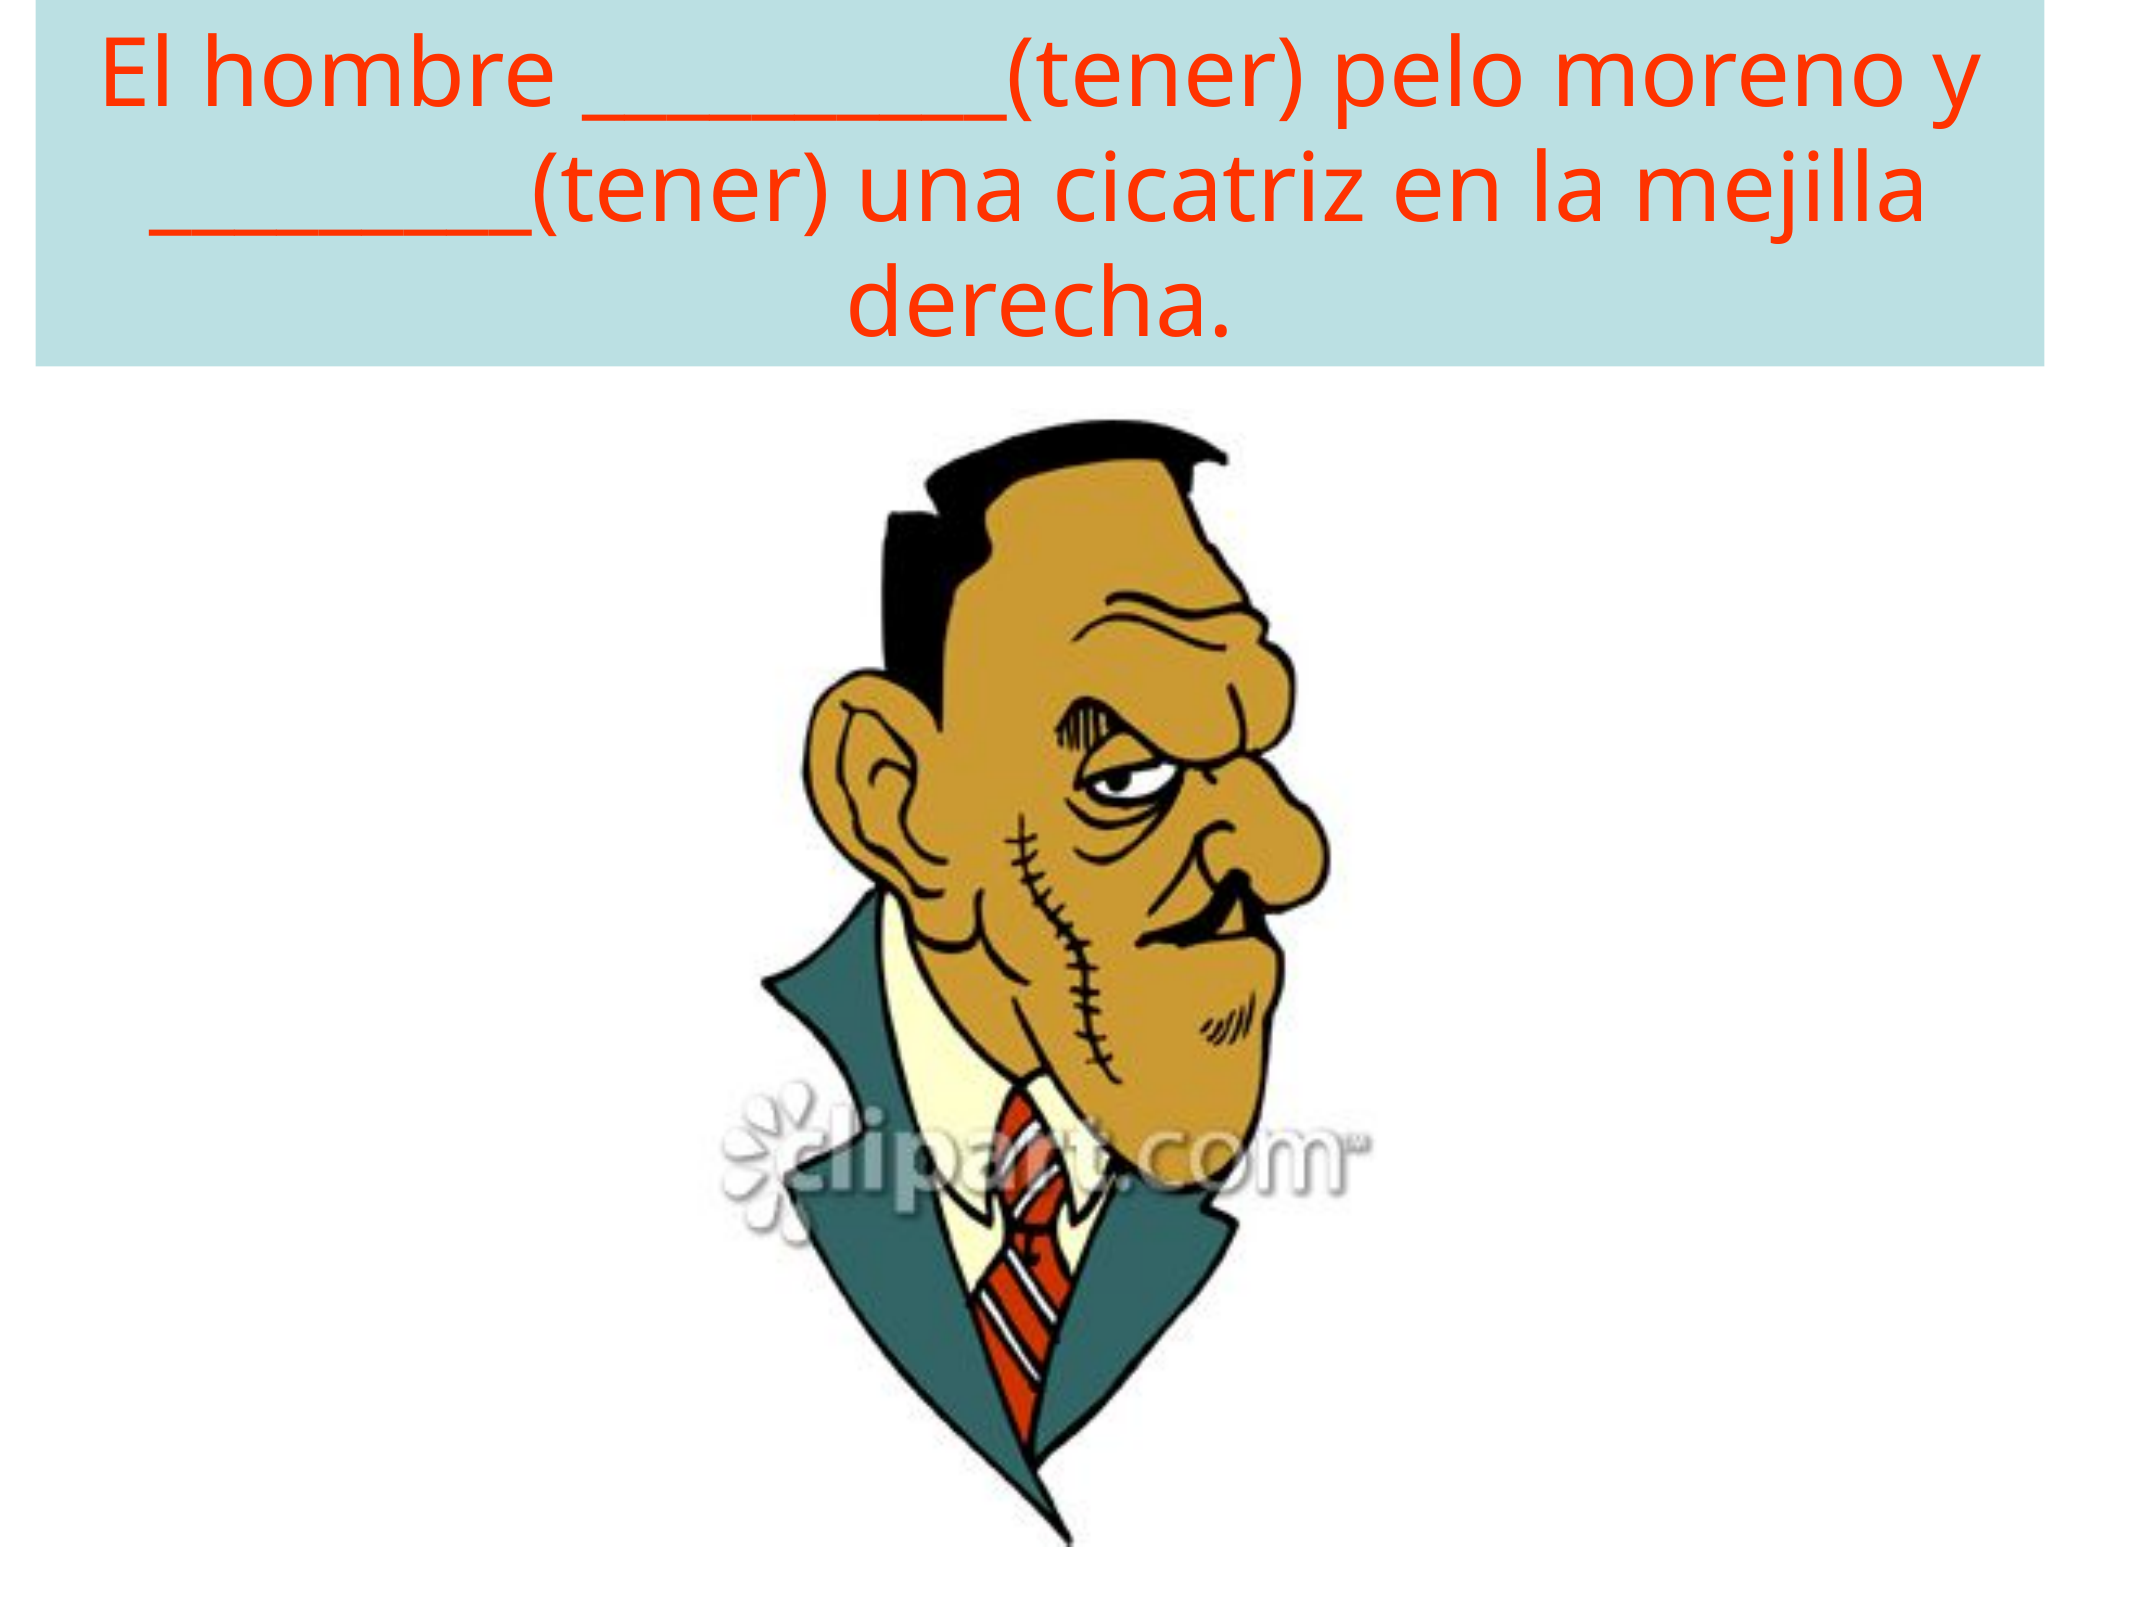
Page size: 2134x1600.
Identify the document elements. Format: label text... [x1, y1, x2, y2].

text_box El hombre __________(tener) pelo moreno y _________(tener) una cicatriz en la mejilla derecha. [35, 128, 2045, 367]
text_box [0, 0, 2134, 128]
picture [621, 408, 1478, 1547]
